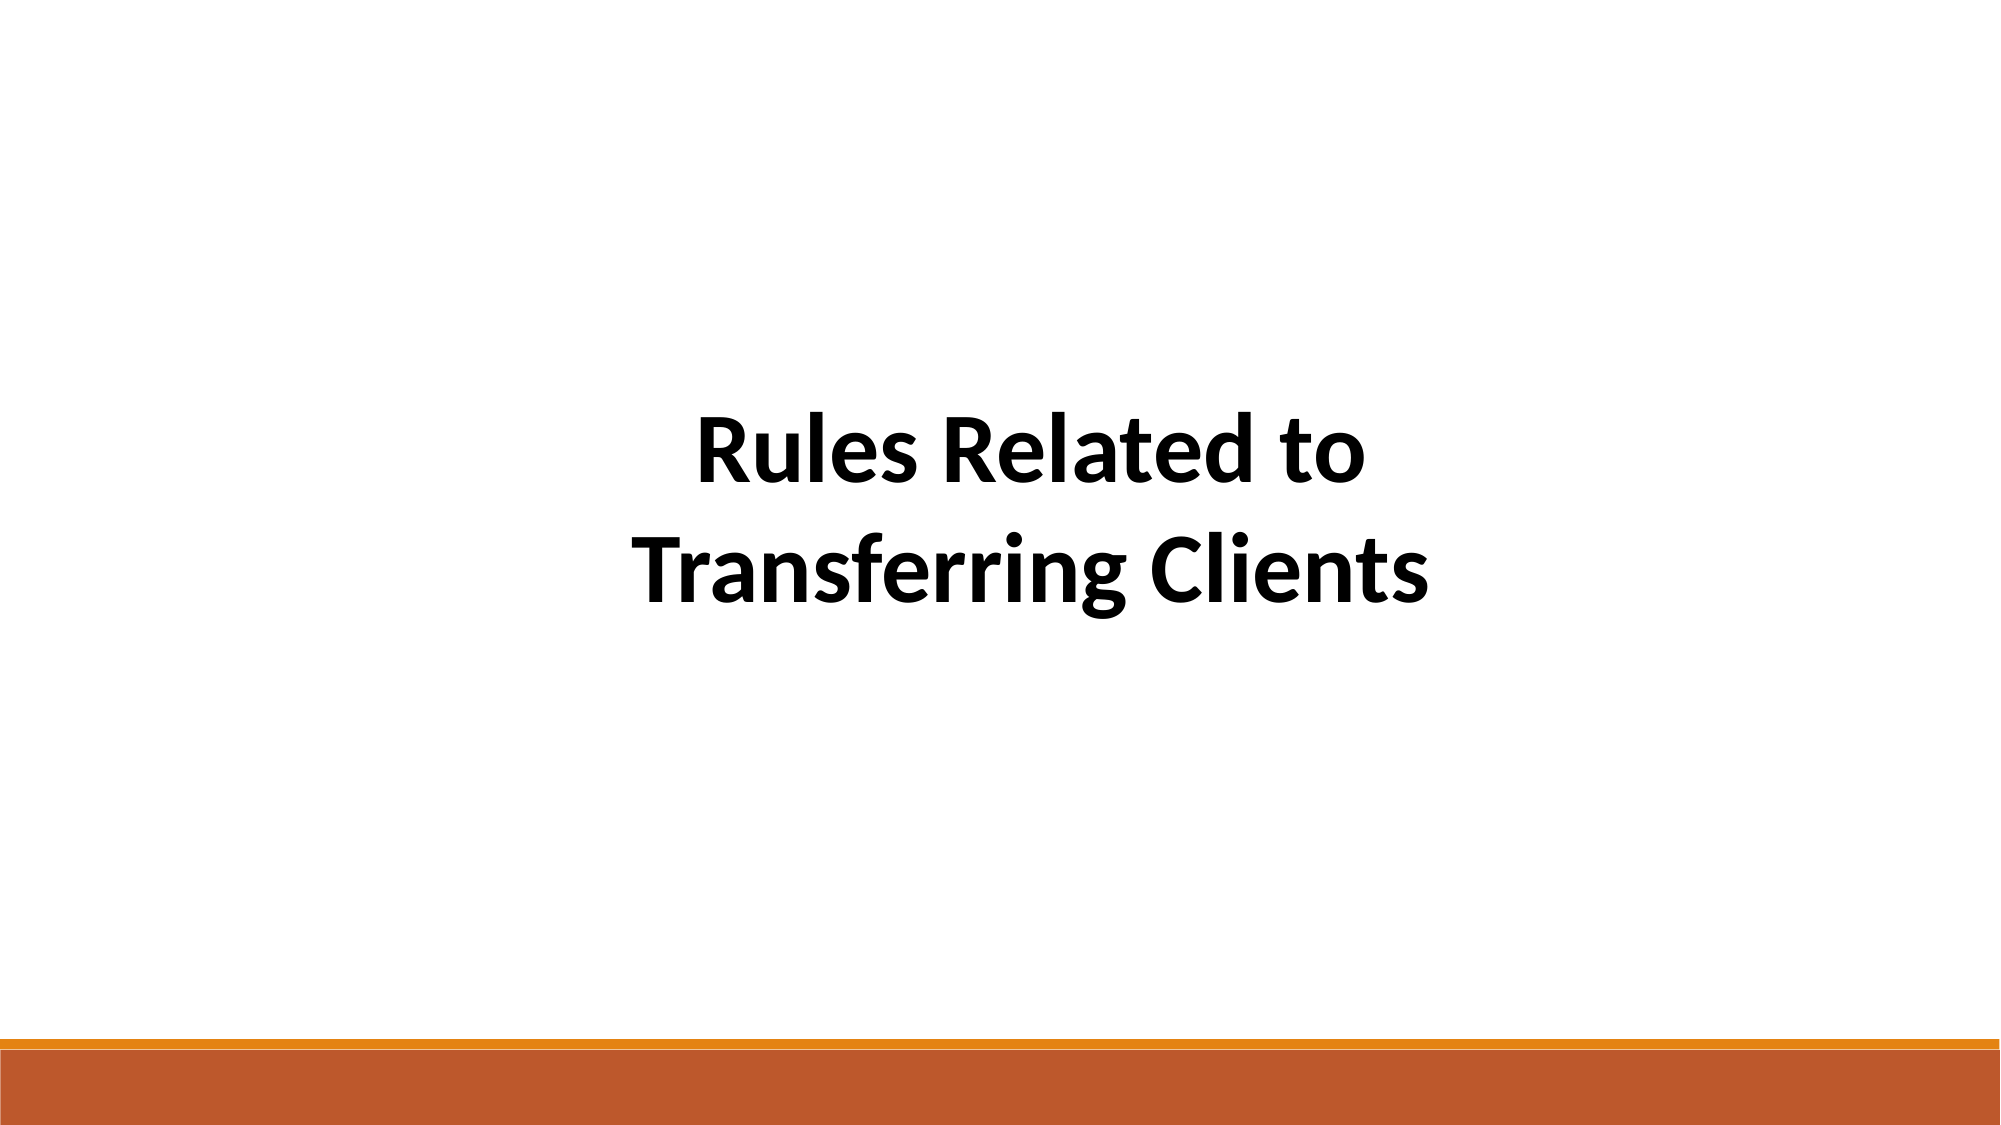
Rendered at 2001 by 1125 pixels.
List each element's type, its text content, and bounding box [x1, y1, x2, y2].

text_box Rules Related to Transferring Clients [412, 374, 1650, 630]
